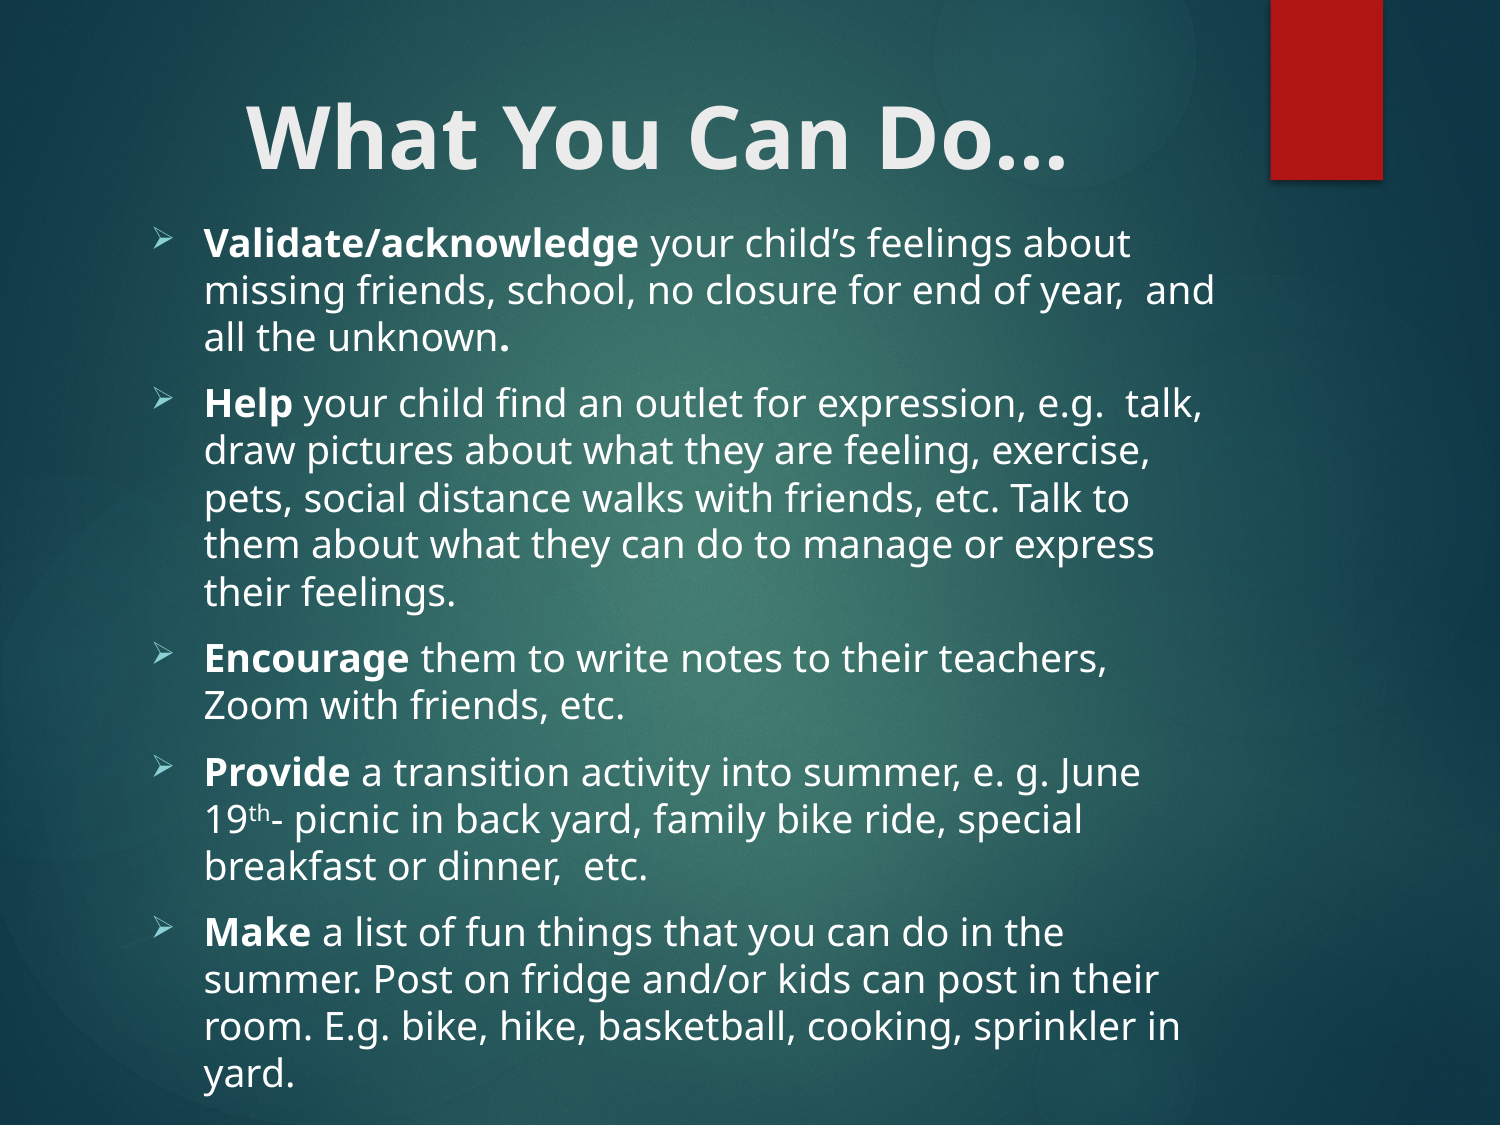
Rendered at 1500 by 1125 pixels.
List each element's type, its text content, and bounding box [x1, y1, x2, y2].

list Validate/acknowledge your child’s feelings about missing friends, school, no closure for end of year, and all the unknown. Help your child find an outlet for expression, e.g. talk, draw pictures about what they are feeling, exercise, pets, social distance walks with friends, etc. Talk to them about what they can do to manage or express their feelings. Encourage them to write notes to their teachers, Zoom with friends, etc. Provide a transition activity into summer, e. g. June 19th- picnic in back yard, family bike ride, special breakfast or dinner, etc. Make a list of fun things that you can do in the summer. Post on fridge and/or kids can post in their room. E.g. bike, hike, basketball, cooking, sprinkler in yard. [135, 210, 1237, 1108]
title What You Can Do… [79, 74, 1237, 304]
